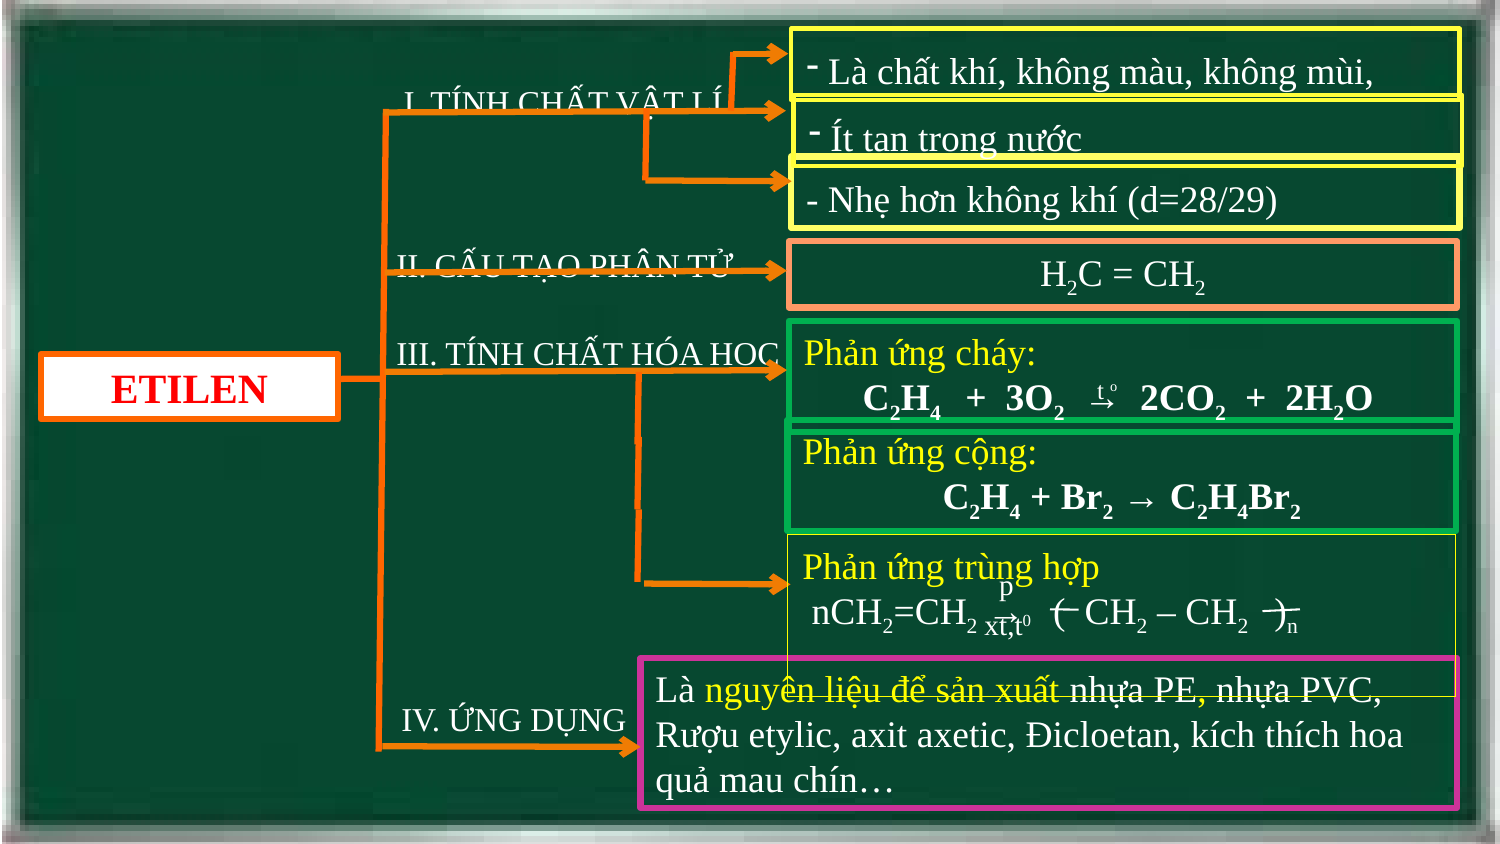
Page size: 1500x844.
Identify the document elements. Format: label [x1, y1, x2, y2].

picture [2, 0, 1500, 844]
text_box [40, 28, 1463, 810]
